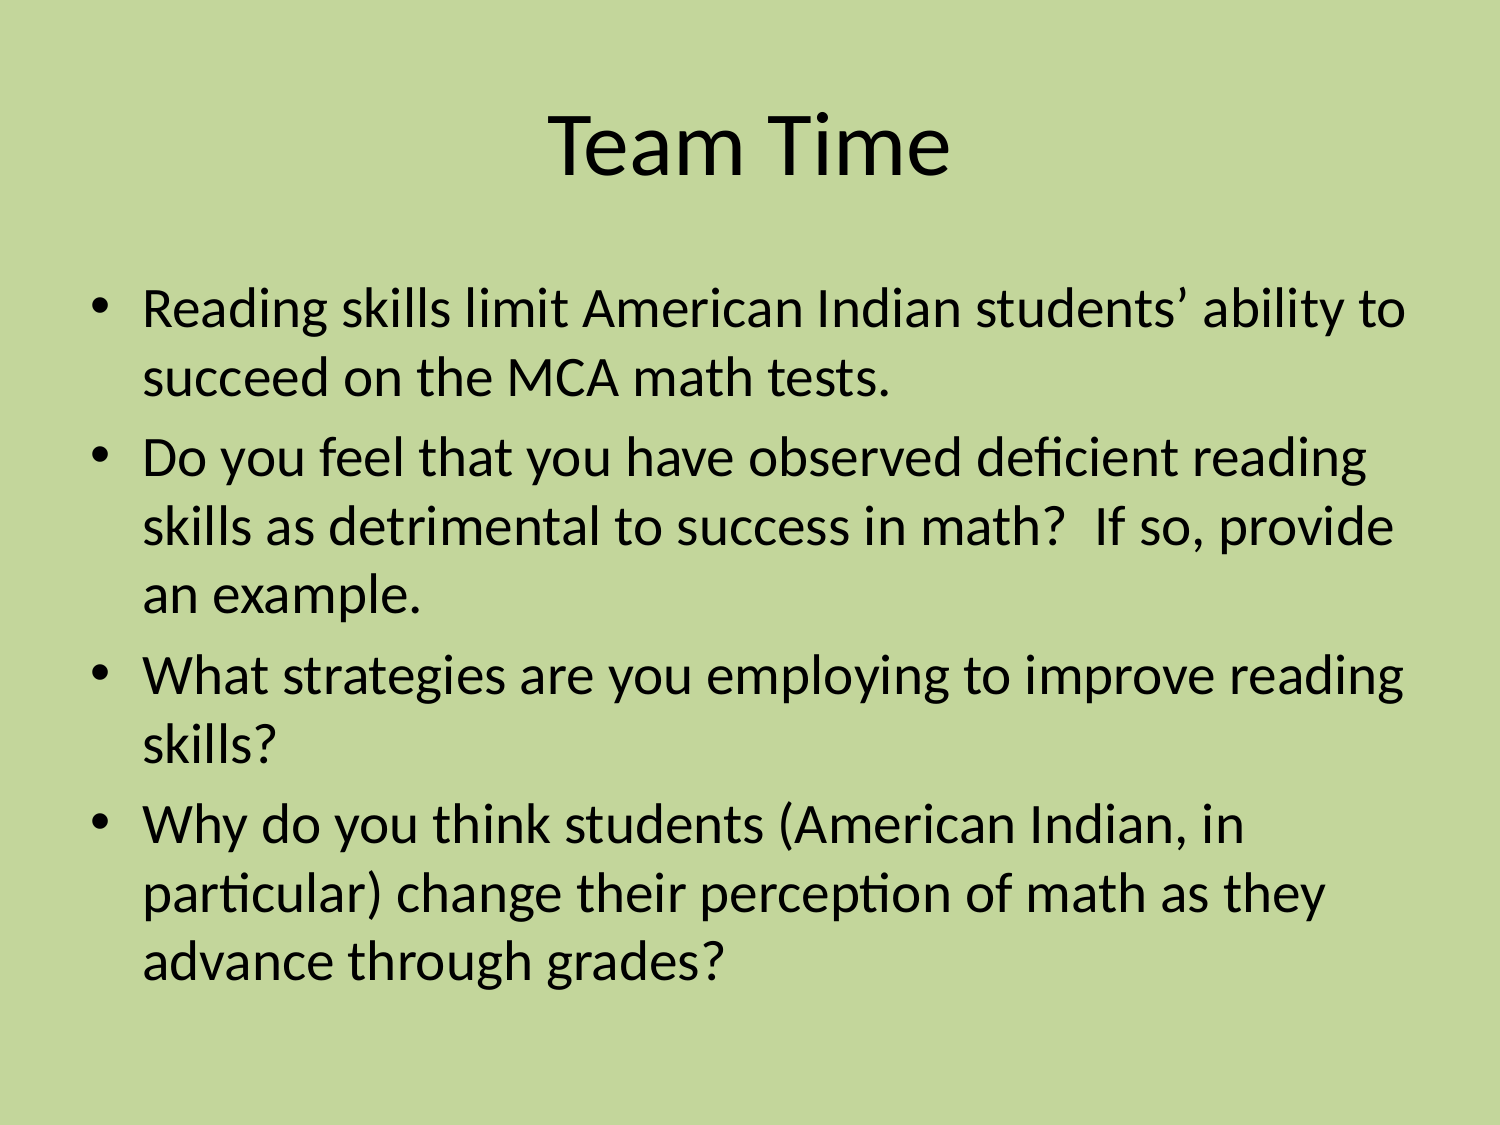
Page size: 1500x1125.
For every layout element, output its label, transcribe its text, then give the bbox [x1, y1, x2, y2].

title Team Time [75, 45, 1425, 233]
list Reading skills limit American Indian students’ ability to succeed on the MCA math tests. Do you feel that you have observed deficient reading skills as detrimental to success in math? If so, provide an example. What strategies are you employing to improve reading skills? Why do you think students (American Indian, in particular) change their perception of math as they advance through grades? [75, 262, 1425, 1005]
